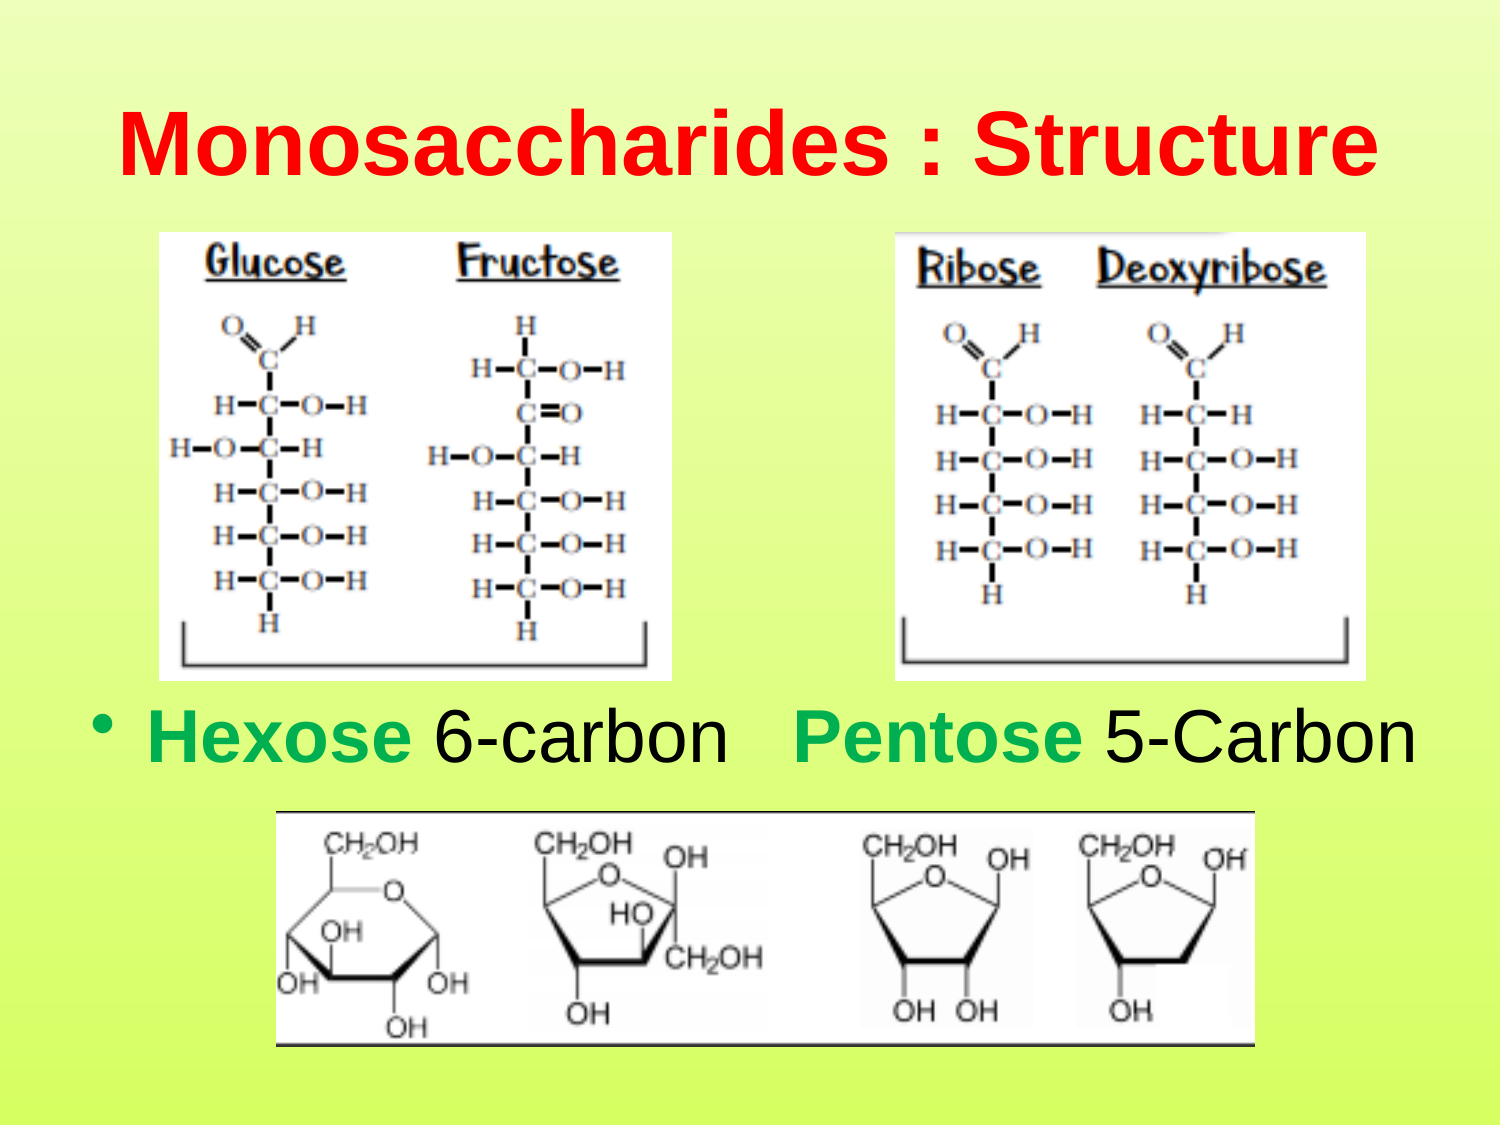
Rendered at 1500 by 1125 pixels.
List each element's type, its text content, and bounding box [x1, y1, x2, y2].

picture [275, 811, 1255, 1048]
title Monosaccharides : Structure [75, 45, 1425, 233]
picture [894, 232, 1366, 682]
list Hexose 6-carbon Pentose 5-Carbon [75, 259, 1456, 1002]
picture [159, 232, 672, 682]
